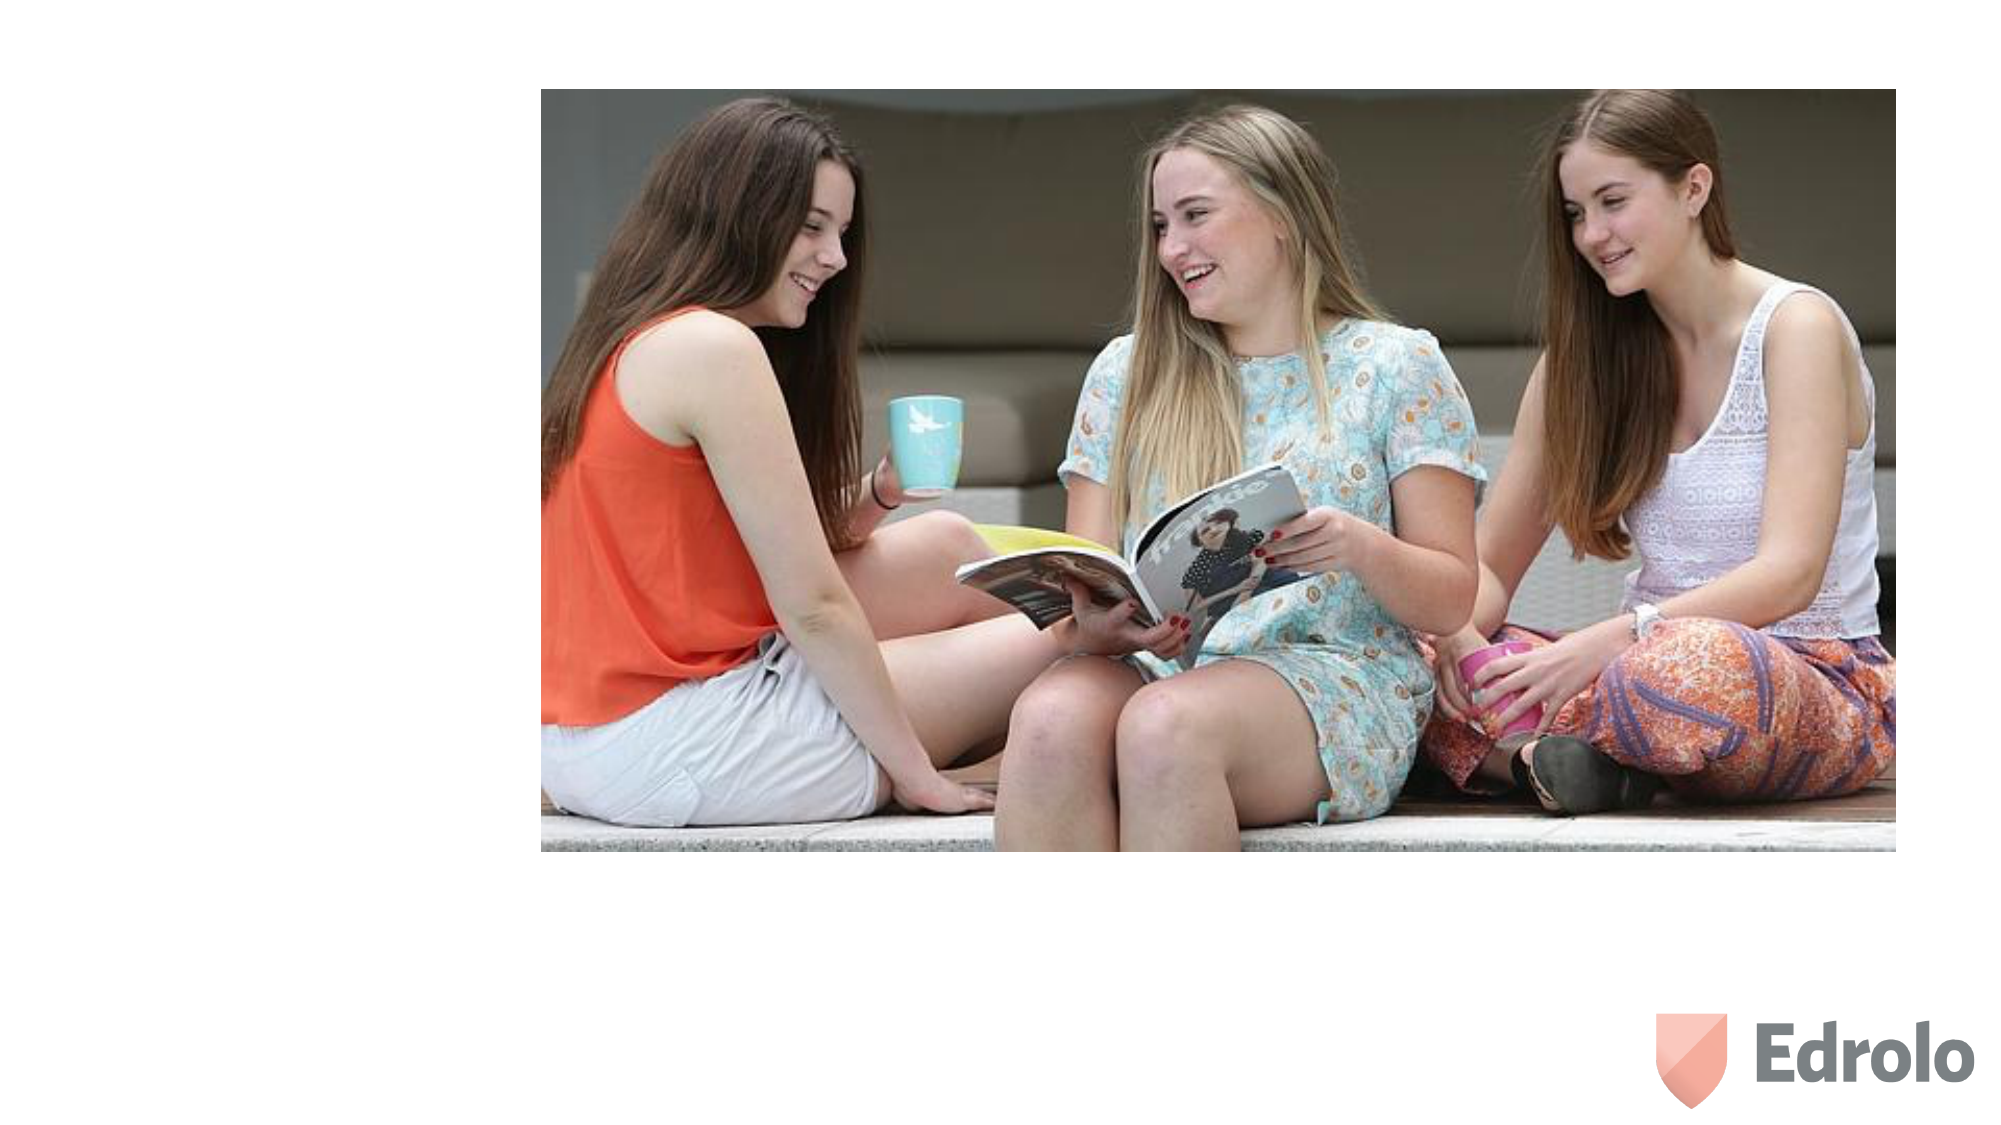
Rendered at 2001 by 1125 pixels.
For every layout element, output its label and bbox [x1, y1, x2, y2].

picture [541, 89, 1897, 853]
